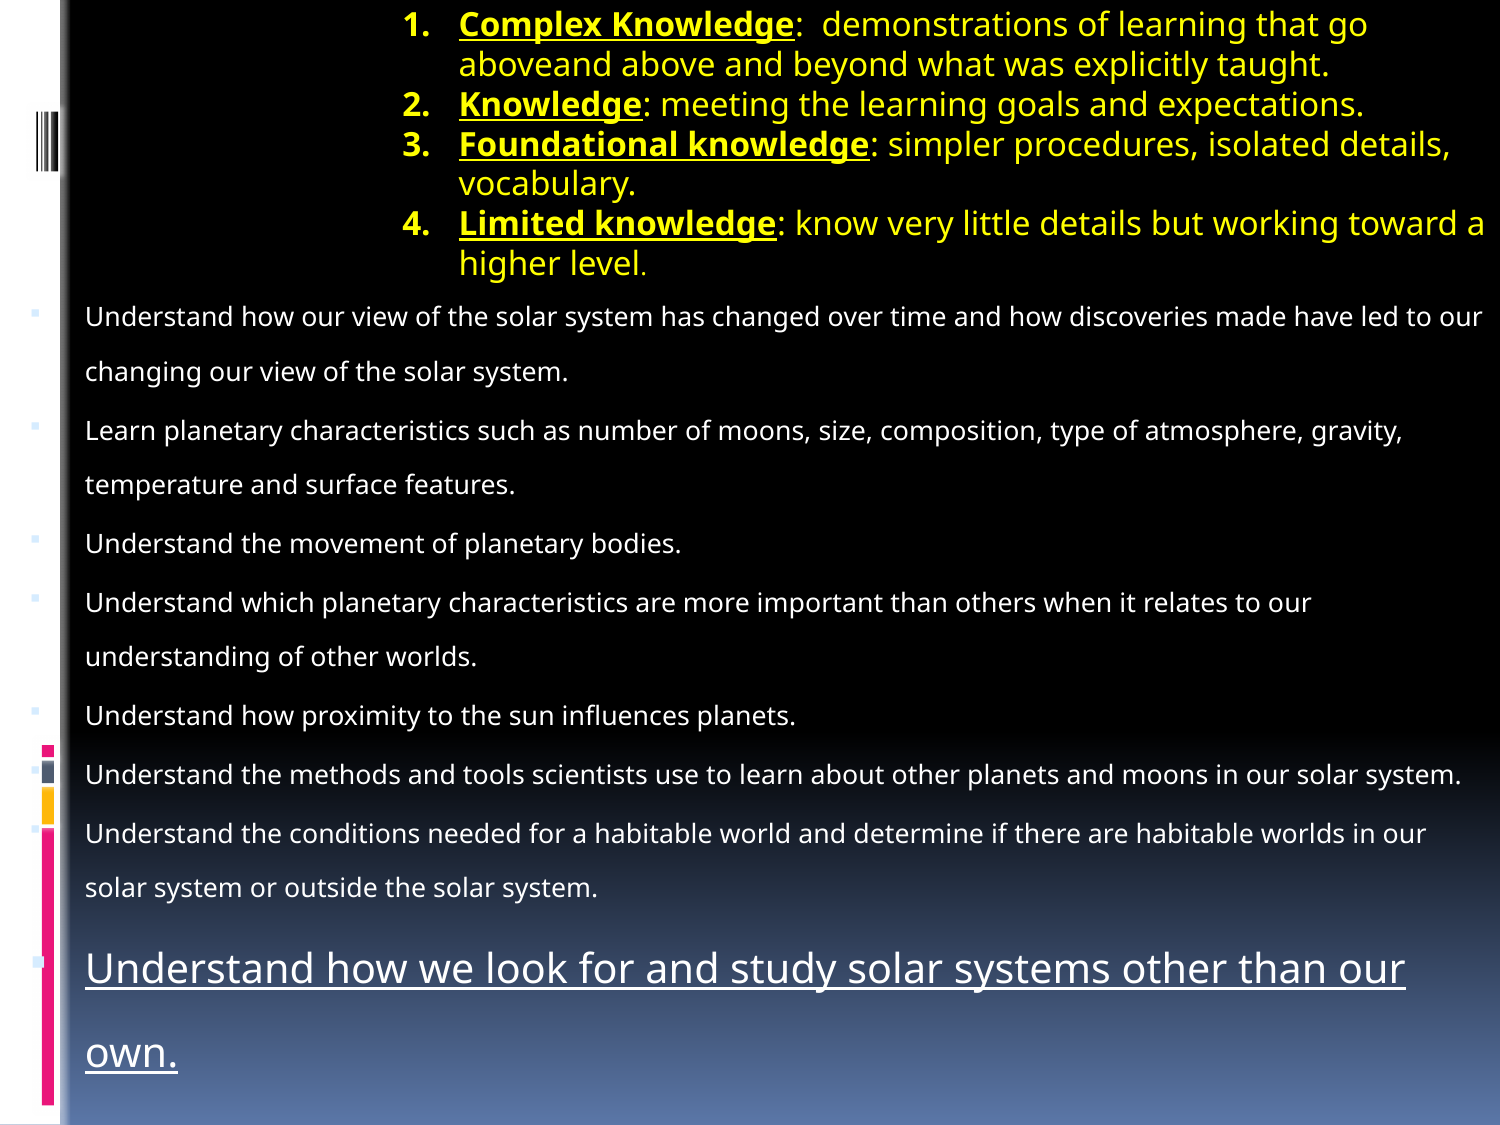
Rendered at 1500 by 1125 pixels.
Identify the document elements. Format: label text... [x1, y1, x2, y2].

list Understand how our view of the solar system has changed over time and how discoveries made have led to our changing our view of the solar system. Learn planetary characteristics such as number of moons, size, composition, type of atmosphere, gravity, temperature and surface features. Understand the movement of planetary bodies. Understand which planetary characteristics are more important than others when it relates to our understanding of other worlds. Understand how proximity to the sun influences planets. Understand the methods and tools scientists use to learn about other planets and moons in our solar system. Understand the conditions needed for a habitable world and determine if there are habitable worlds in our solar system or outside the solar system. Understand how we look for and study solar systems other than our own. [3, 270, 1500, 1125]
text_box Complex Knowledge: demonstrations of learning that go aboveand above and beyond what was explicitly taught. Knowledge: meeting the learning goals and expectations. Foundational knowledge: simpler procedures, isolated details, vocabulary. Limited knowledge: know very little details but working toward a higher level. [387, 0, 1500, 290]
